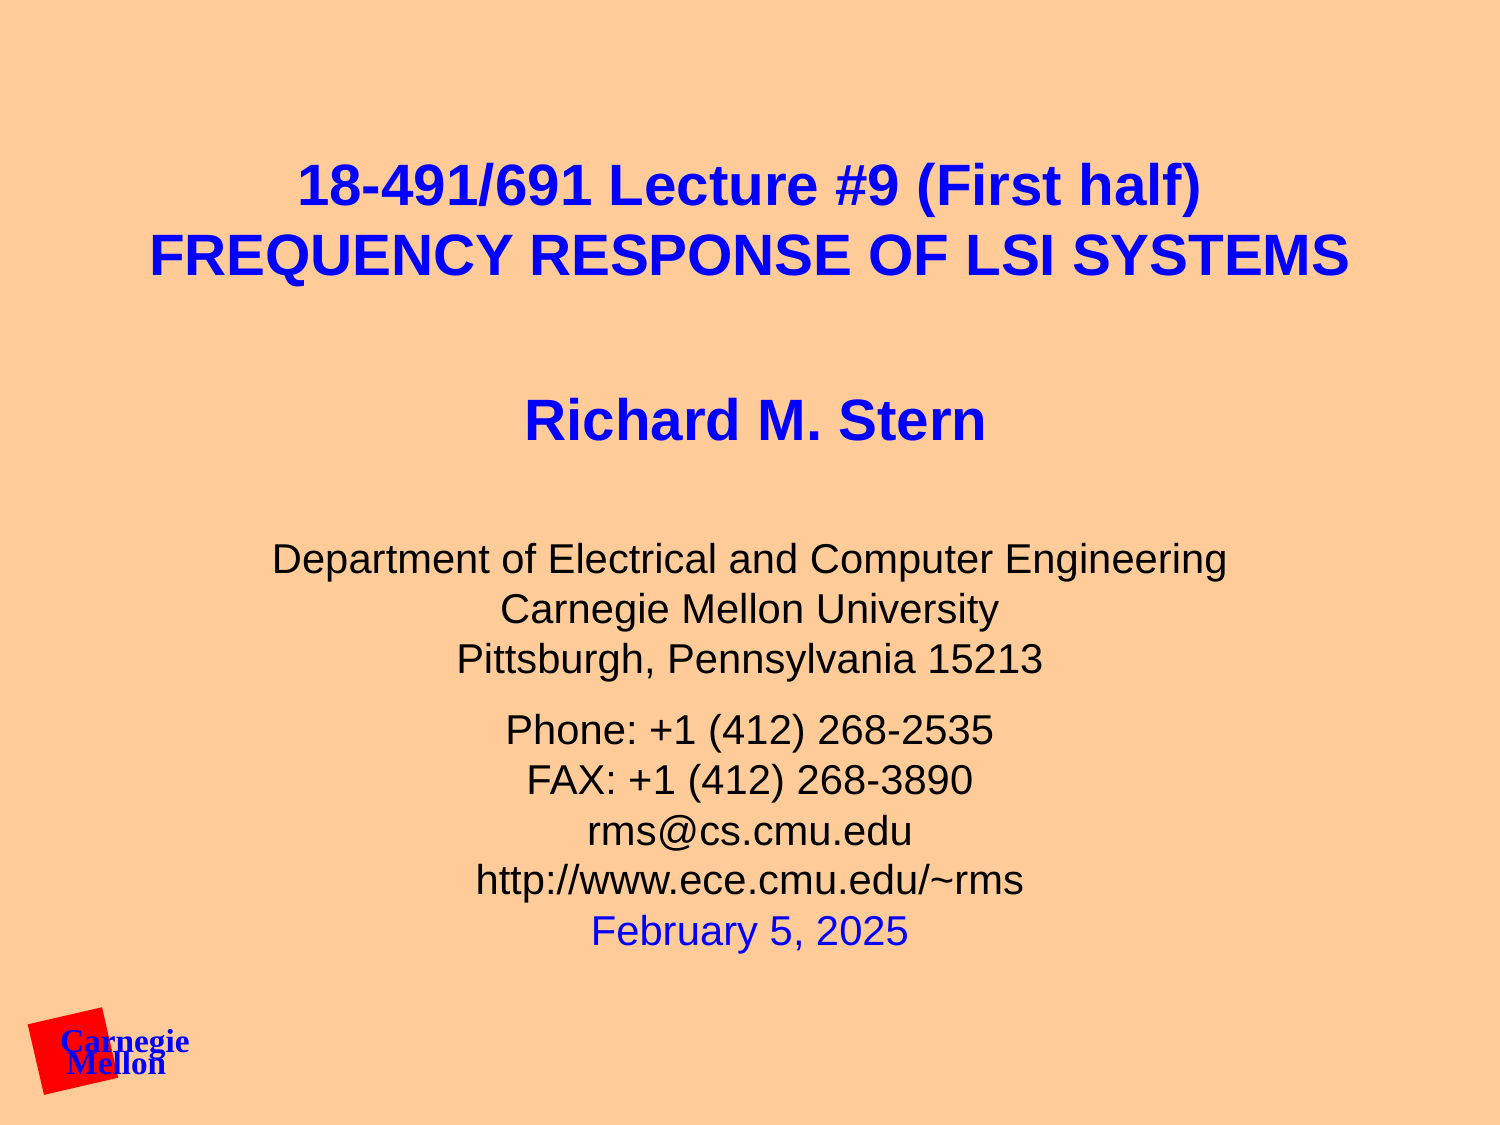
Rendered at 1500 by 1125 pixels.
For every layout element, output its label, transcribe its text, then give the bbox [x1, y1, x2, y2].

text_box Richard M. Stern [312, 375, 1200, 460]
subtitle Department of Electrical and Computer Engineering Carnegie Mellon University Pittsburgh, Pennsylvania 15213 Phone: +1 (412) 268-2535 FAX: +1 (412) 268-3890 rms@cs.cmu.edu http://www.ece.cmu.edu/~rms February 5, 2025 [225, 525, 1275, 1088]
title 18-491/691 Lecture #9 (First half) FREQUENCY RESPONSE OF LSI SYSTEMS [112, 112, 1388, 288]
